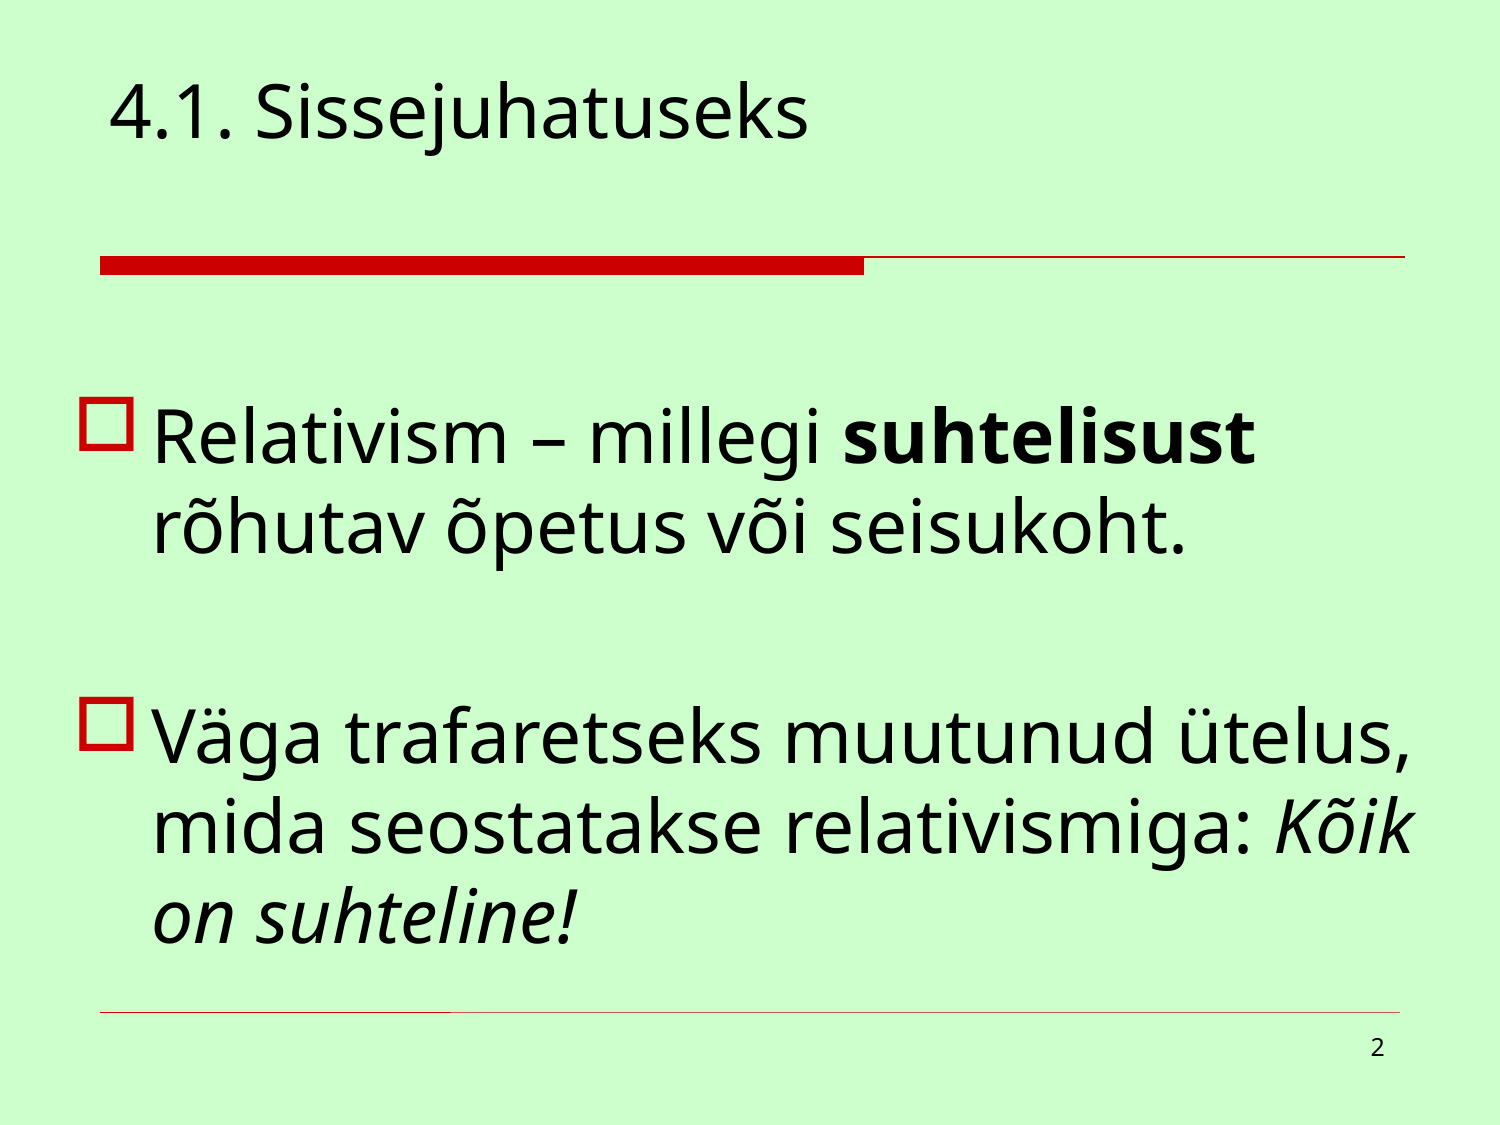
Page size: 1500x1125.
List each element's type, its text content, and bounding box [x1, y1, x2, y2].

list Relativism – millegi suhtelisust rõhutav õpetus või seisukoht. Väga trafaretseks muutunud ütelus, mida seostatakse relativismiga: Kõik on suhteline! [58, 380, 1500, 1125]
title 4.1. Sissejuhatuseks [94, 50, 1407, 161]
